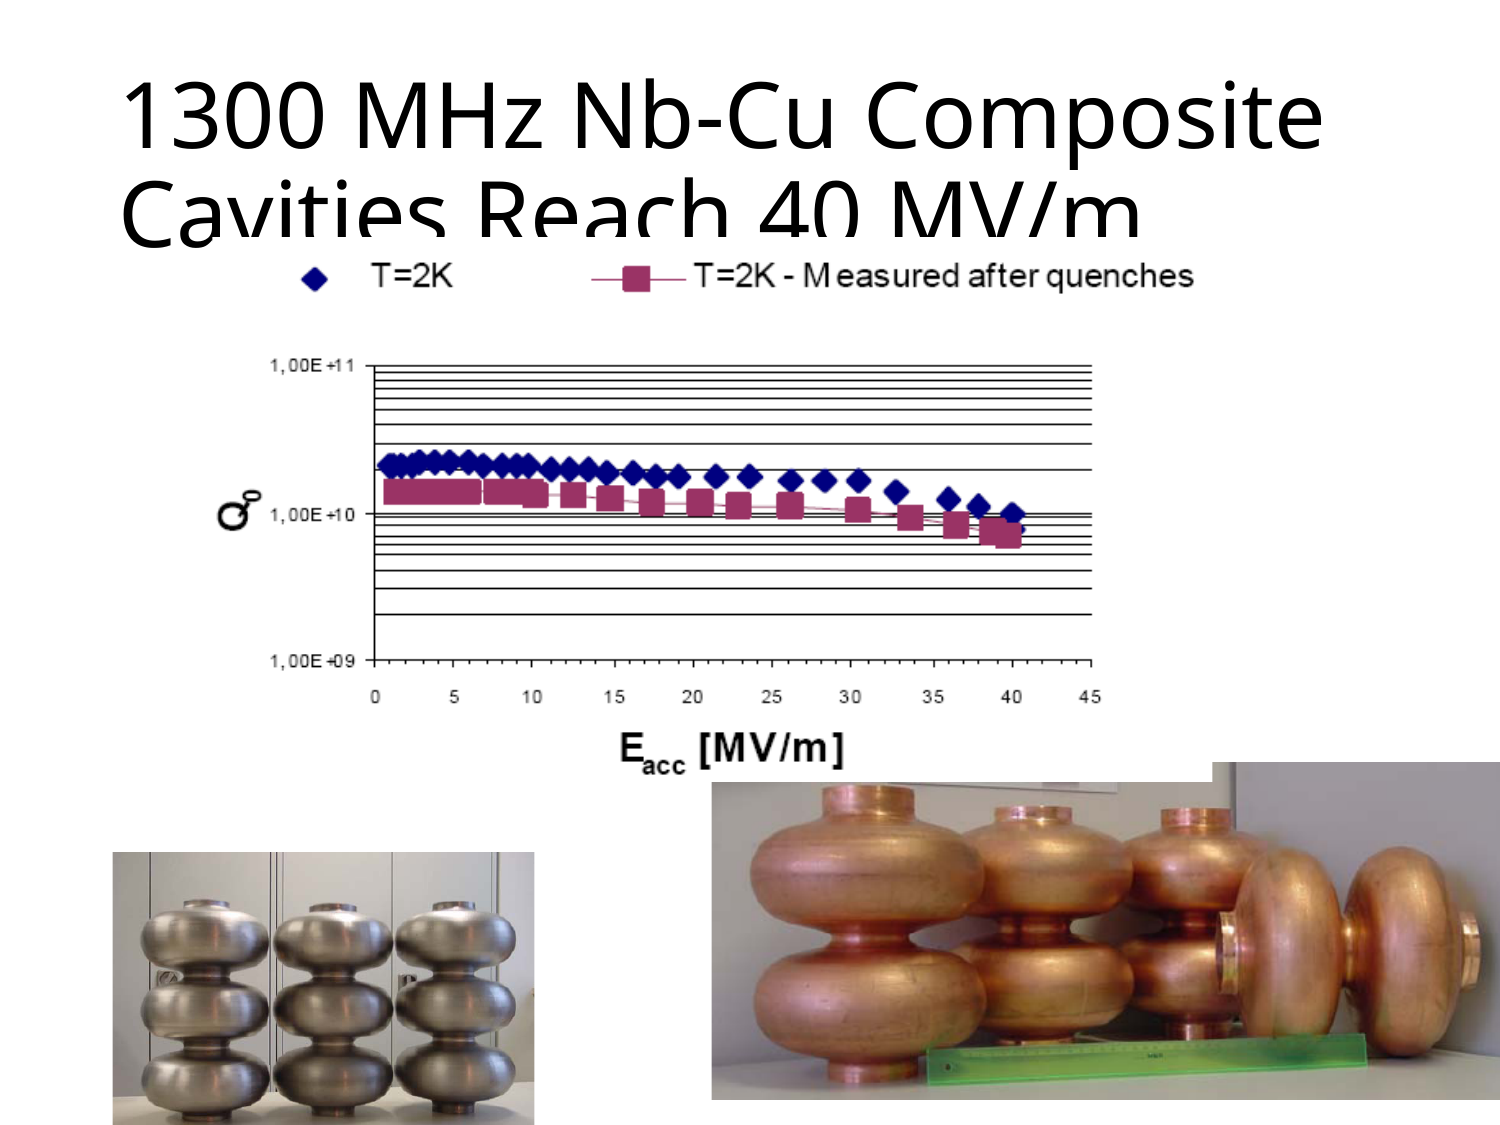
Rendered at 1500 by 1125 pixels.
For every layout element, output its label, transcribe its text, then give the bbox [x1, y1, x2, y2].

title 1300 MHz Nb-Cu Composite Cavities Reach 40 MV/m [103, 59, 1397, 278]
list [711, 762, 1500, 1100]
picture [212, 237, 1213, 782]
picture [112, 852, 535, 1125]
